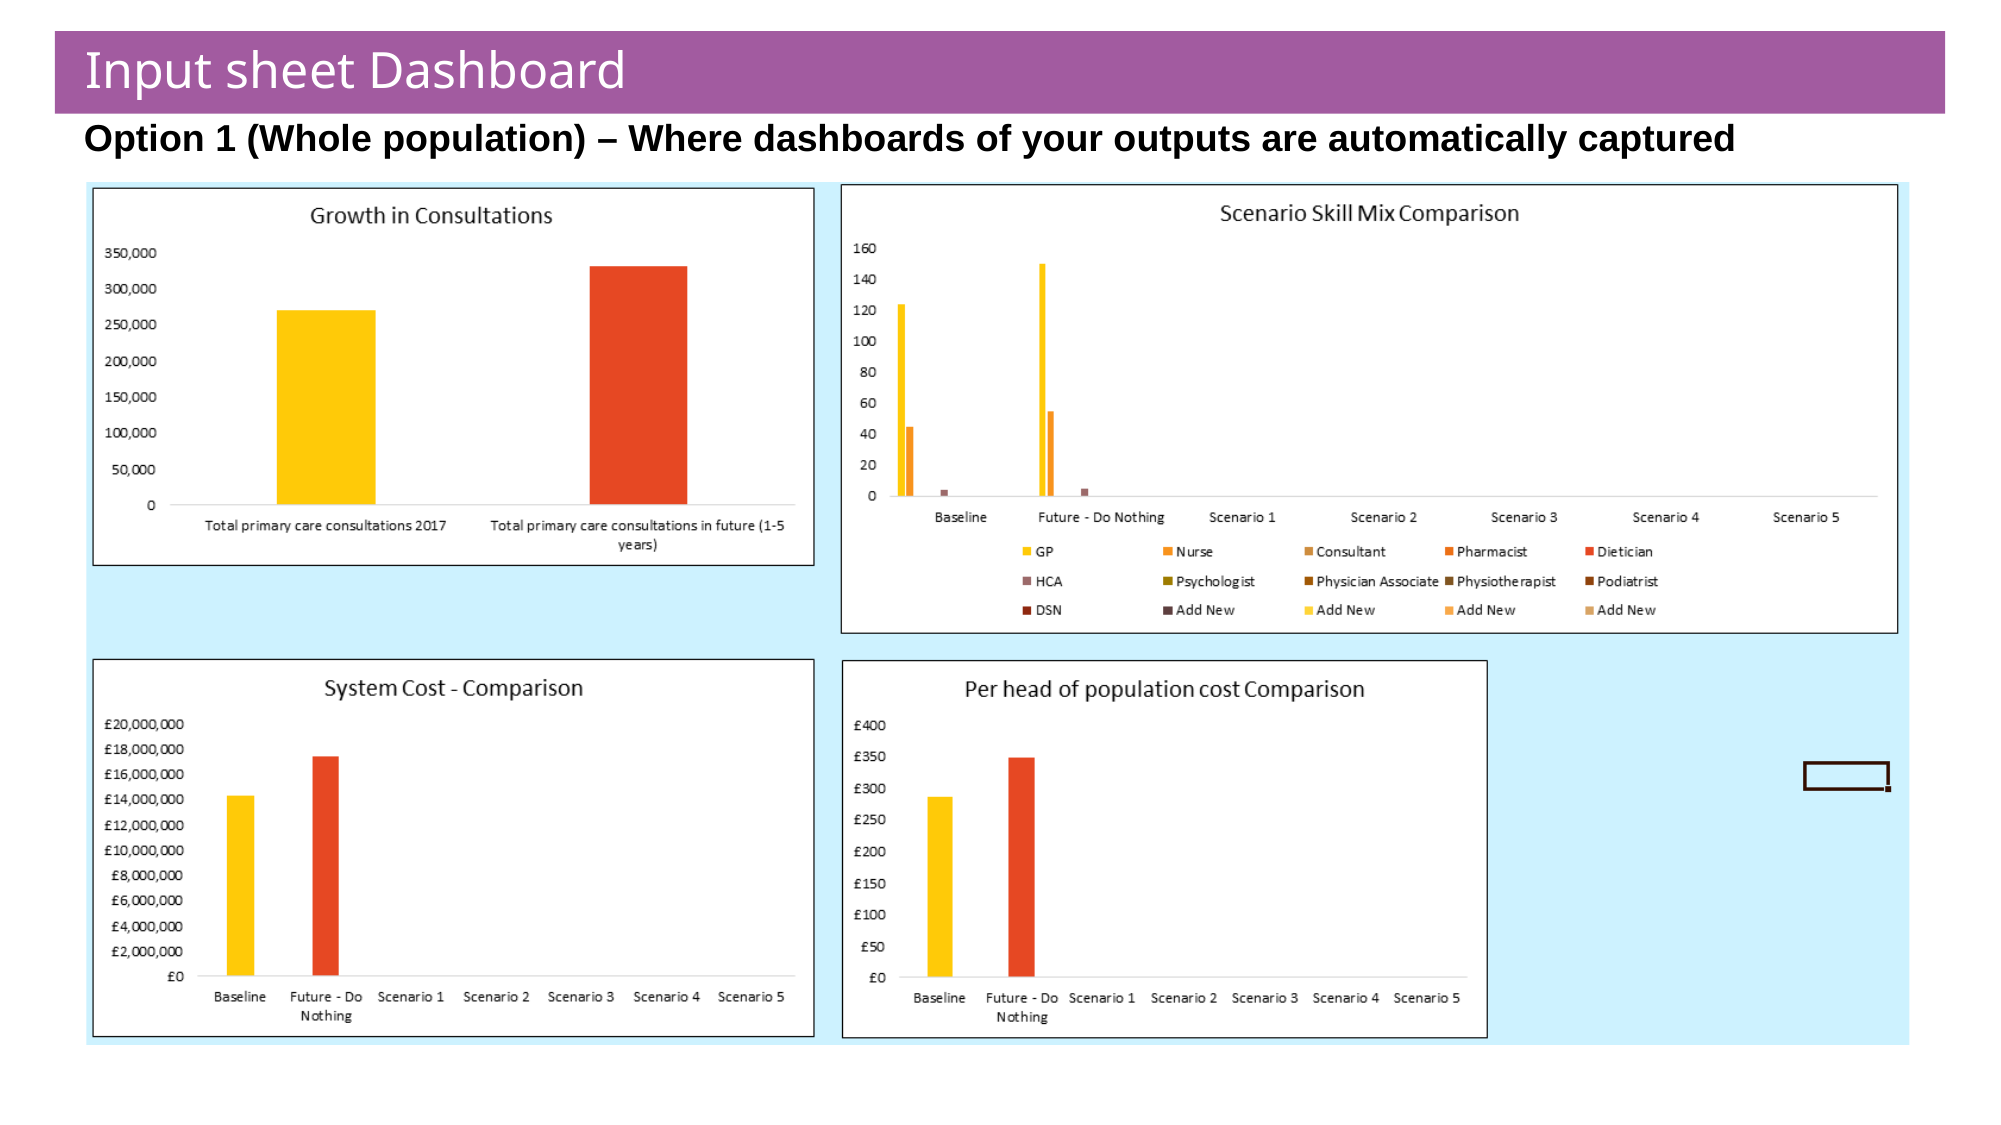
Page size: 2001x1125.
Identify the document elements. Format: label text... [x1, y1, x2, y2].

picture [86, 182, 1910, 1045]
title Input sheet Dashboard [54, 31, 1946, 113]
list Option 1 (Whole population) – Where dashboards of your outputs are automatically captured [54, 113, 1946, 185]
